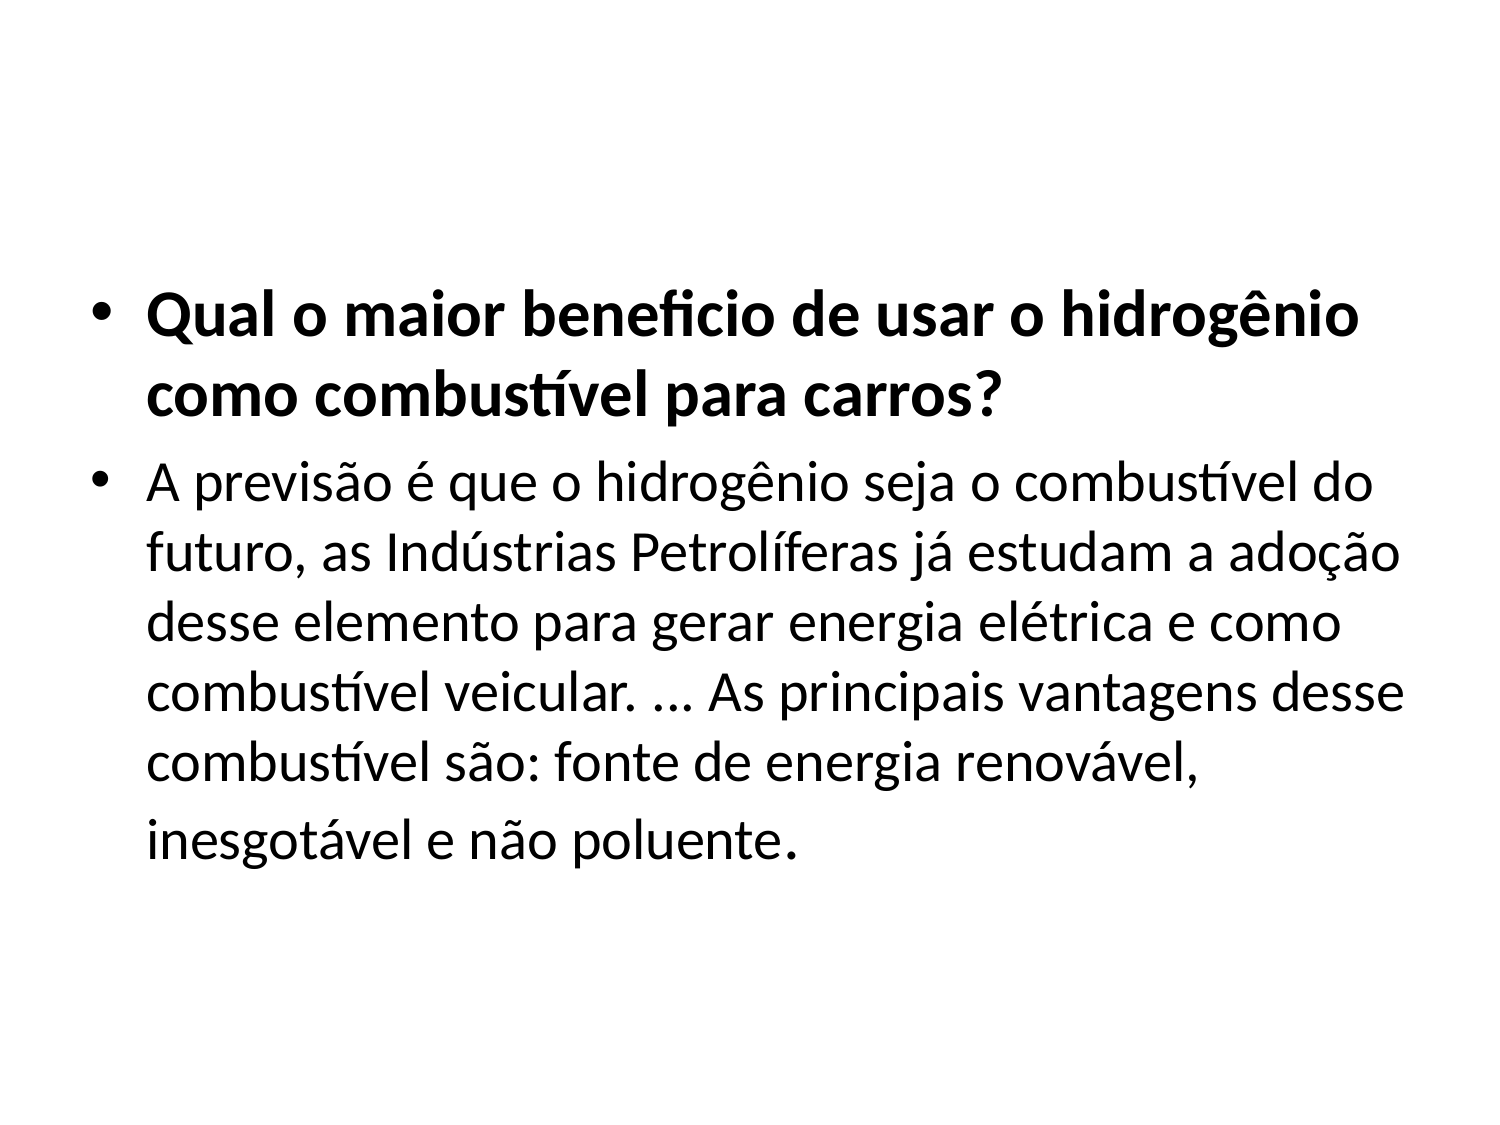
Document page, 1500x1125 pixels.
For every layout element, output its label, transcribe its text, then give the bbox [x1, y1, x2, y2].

list Qual o maior beneficio de usar o hidrogênio como combustível para carros? A previsão é que o hidrogênio seja o combustível do futuro, as Indústrias Petrolíferas já estudam a adoção desse elemento para gerar energia elétrica e como combustível veicular. ... As principais vantagens desse combustível são: fonte de energia renovável, inesgotável e não poluente. [75, 262, 1425, 1005]
